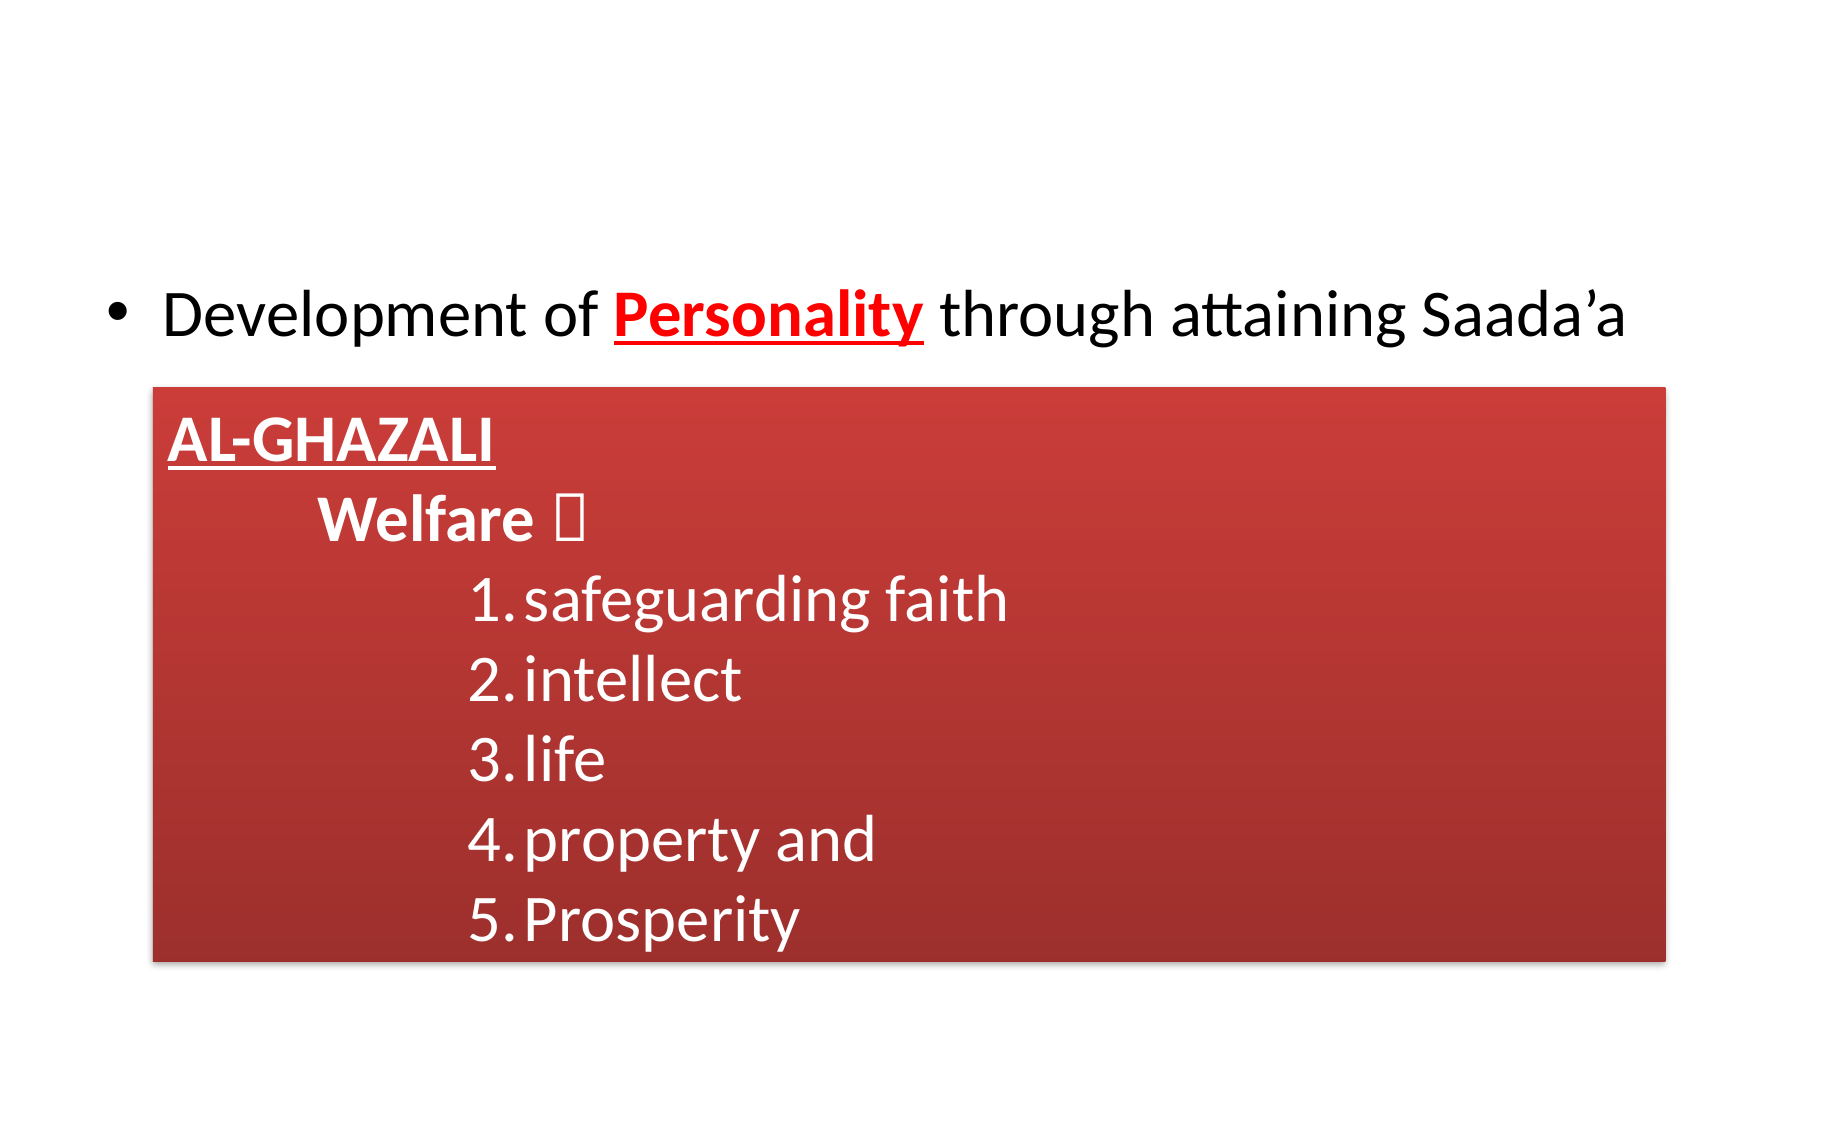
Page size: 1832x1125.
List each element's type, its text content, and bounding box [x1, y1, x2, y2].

list Development of Personality through attaining Saada’a [91, 262, 1740, 375]
text_box AL-GHAZALI Welfare  safeguarding faith intellect life property and Prosperity [152, 387, 1666, 962]
